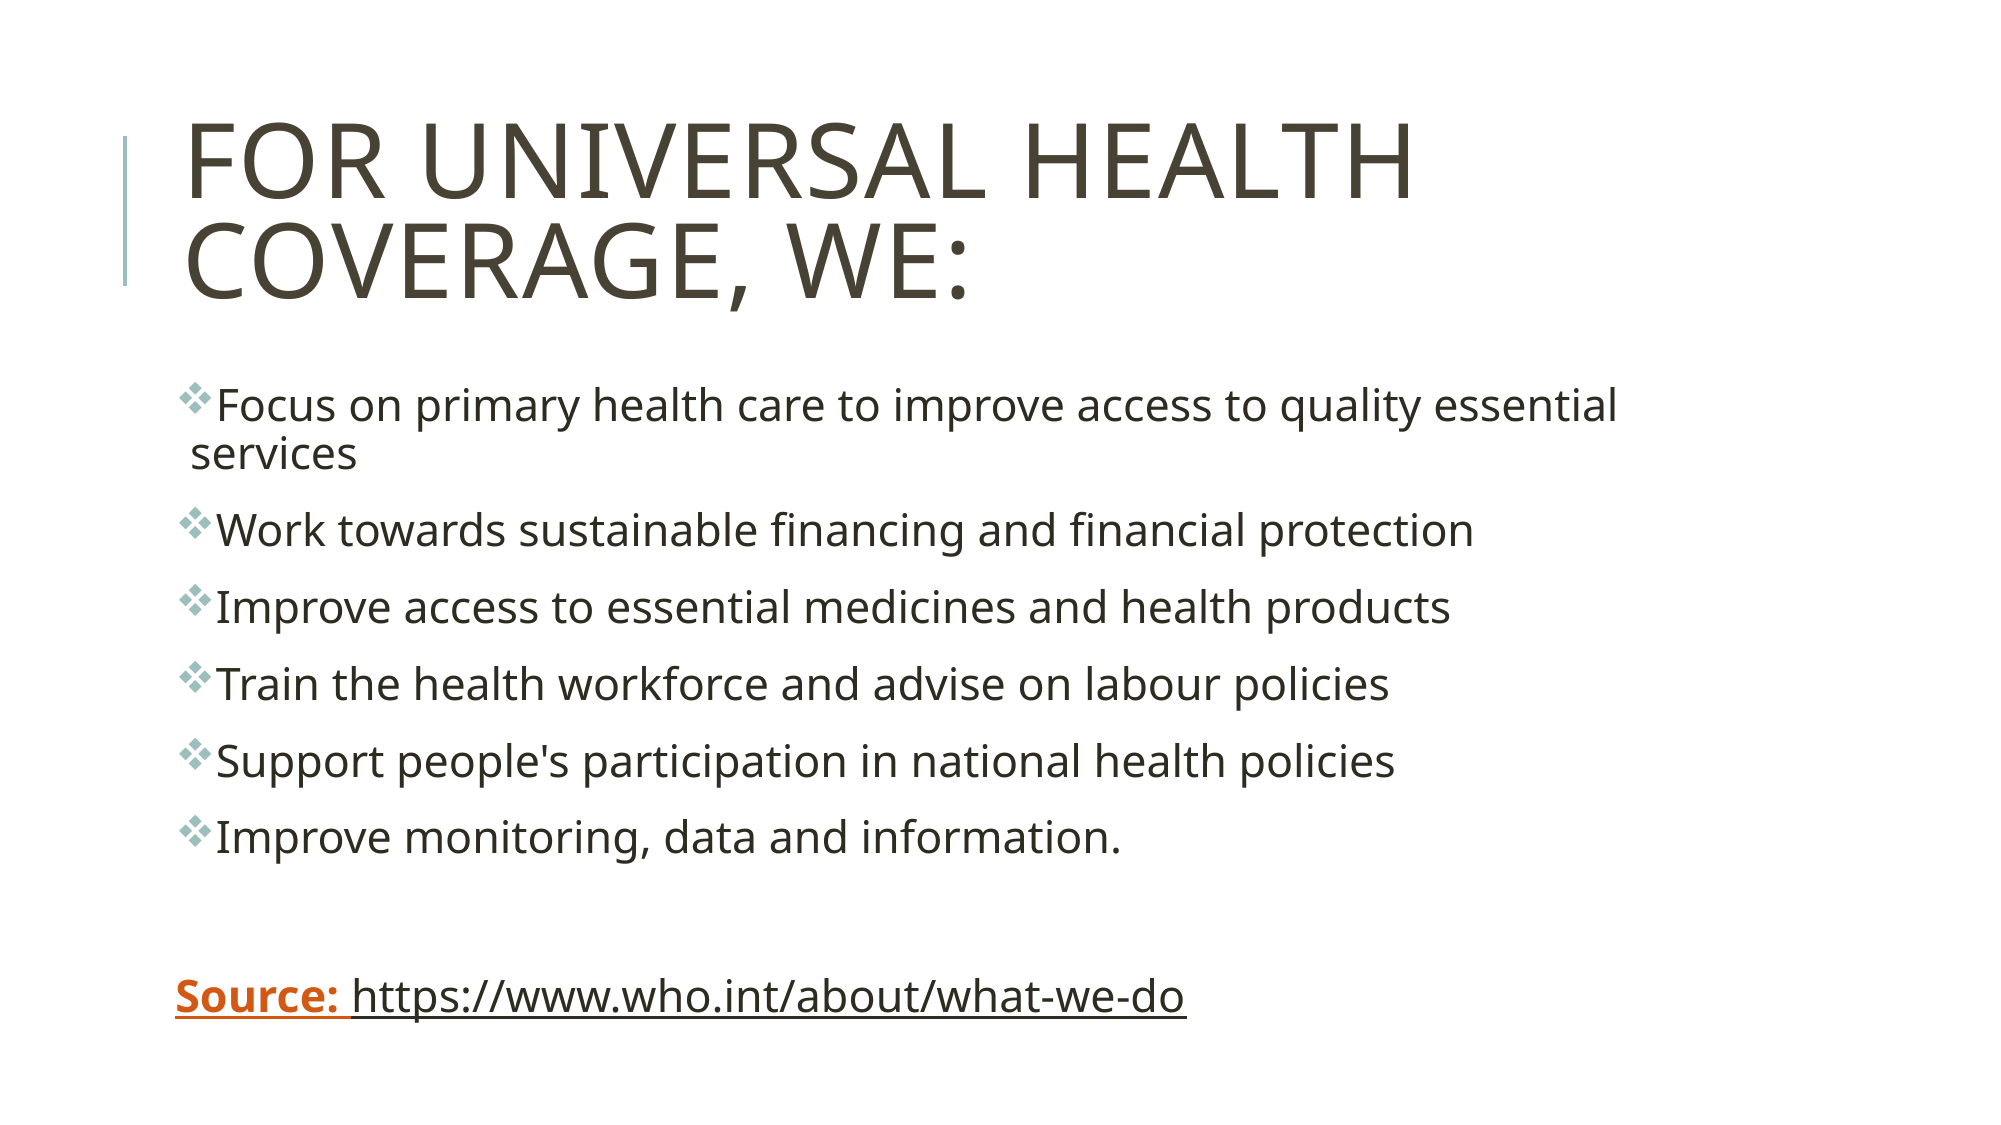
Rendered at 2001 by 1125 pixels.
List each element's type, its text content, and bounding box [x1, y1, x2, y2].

title For universal health coverage, we: [168, 96, 1763, 342]
list Focus on primary health care to improve access to quality essential services Work towards sustainable financing and financial protection Improve access to essential medicines and health products Train the health workforce and advise on labour policies Support people's participation in national health policies Improve monitoring, data and information. Source: https://www.who.int/about/what-we-do [168, 375, 1763, 1035]
